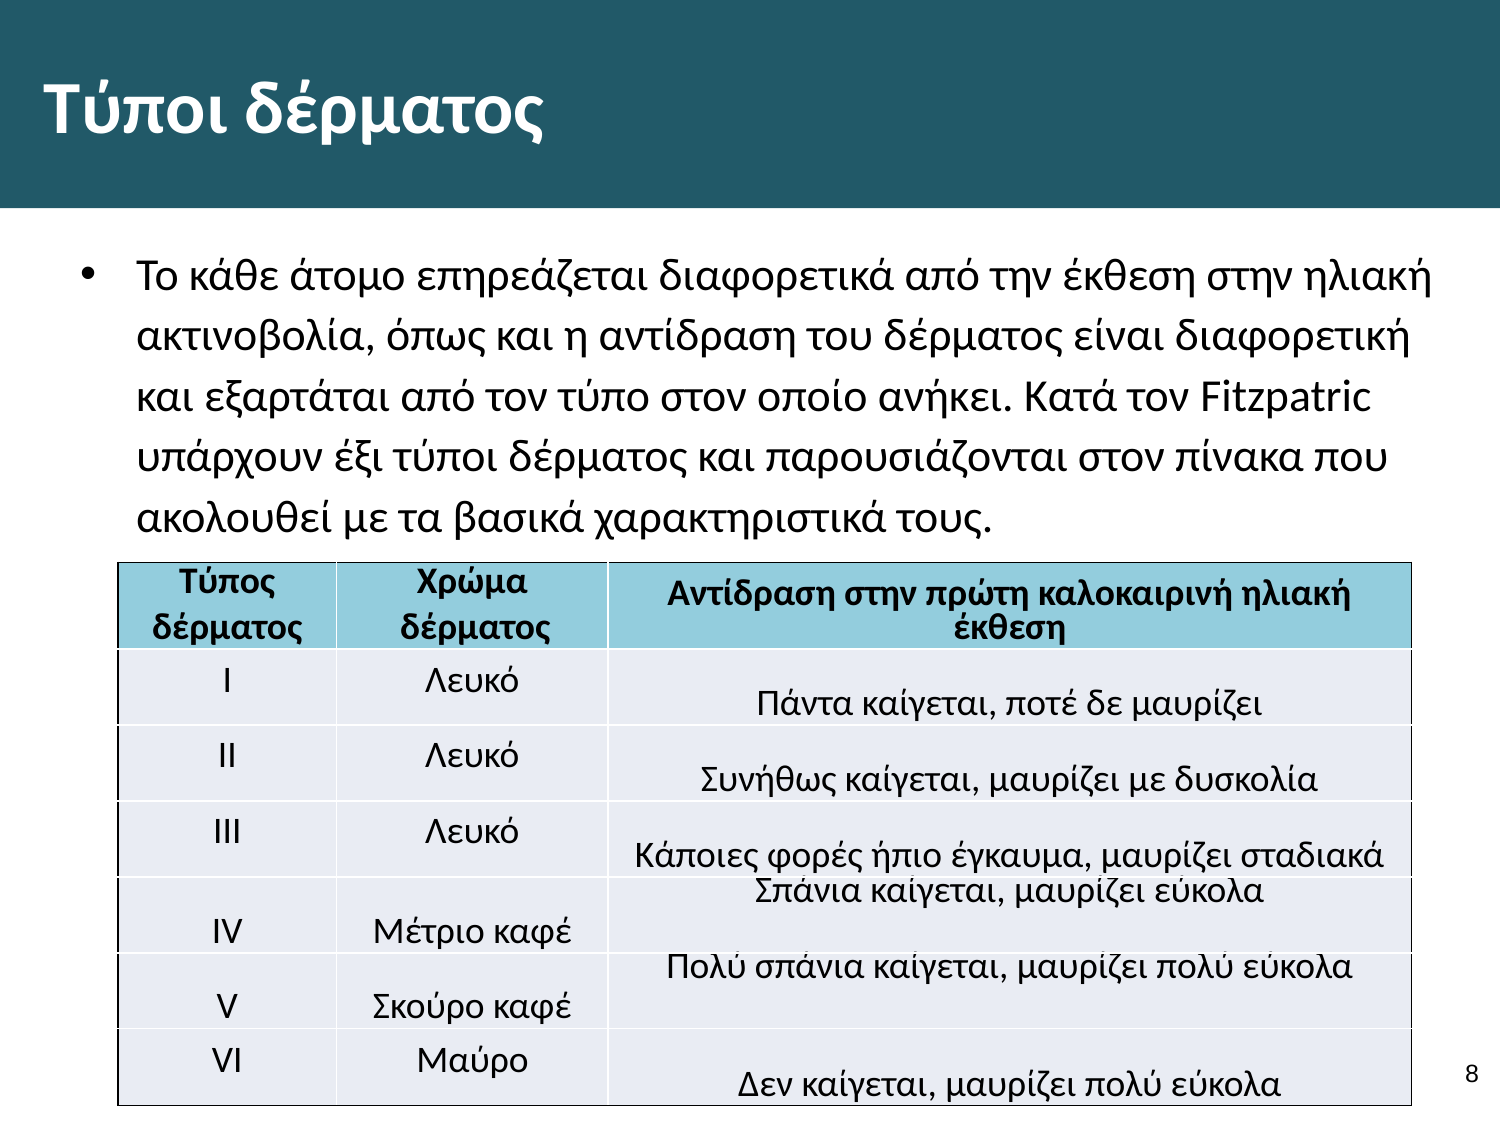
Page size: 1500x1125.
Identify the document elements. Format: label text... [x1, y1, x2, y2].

table_cell V [119, 954, 336, 1028]
table_cell Πάντα καίγεται, ποτέ δε μαυρίζει [609, 650, 1411, 724]
table_cell VI [119, 1029, 336, 1105]
table_cell IV [119, 878, 336, 952]
table_cell Πολύ σπάνια καίγεται, μαυρίζει πολύ εύκολα [609, 954, 1411, 1028]
table_cell Ι [119, 650, 336, 724]
table_header Αντίδραση στην πρώτη καλοκαιρινή ηλιακή έκθεση [609, 563, 1411, 648]
table_cell Σπάνια καίγεται, μαυρίζει εύκολα [609, 878, 1411, 952]
table_cell Μέτριο καφέ [337, 878, 607, 952]
table_cell Συνήθως καίγεται, μαυρίζει με δυσκολία [609, 726, 1411, 800]
table_cell Σκούρο καφέ [337, 954, 607, 1028]
table_cell III [119, 802, 336, 876]
table_cell Μαύρο [337, 1029, 607, 1105]
slide_number 7 [1412, 1042, 1495, 1103]
table_cell Λευκό [337, 726, 607, 800]
table_header Χρώμα δέρματος [337, 563, 607, 648]
table_cell Δεν καίγεται, μαυρίζει πολύ εύκολα [609, 1029, 1411, 1105]
table_cell Λευκό [337, 802, 607, 876]
table_cell Λευκό [337, 650, 607, 724]
table_cell Κάποιες φορές ήπιο έγκαυμα, μαυρίζει σταδιακά [609, 802, 1411, 876]
title Τύποι δέρματος [0, 0, 1500, 209]
list Το κάθε άτομο επηρεάζεται διαφορετικά από την έκθεση στην ηλιακή ακτινοβολία, όπως και η αντίδραση του δέρματος είναι διαφορετική και εξαρτάται από τον τύπο στον οποίο ανήκει. Κατά τον Fitzpatric υπάρχουν έξι τύποι δέρματος και παρουσιάζονται στον πίνακα που ακολουθεί με τα βασικά χαρακτηριστικά τους. [64, 231, 1459, 1059]
table_cell II [119, 726, 336, 800]
table_header Τύπος δέρματος [119, 563, 336, 648]
